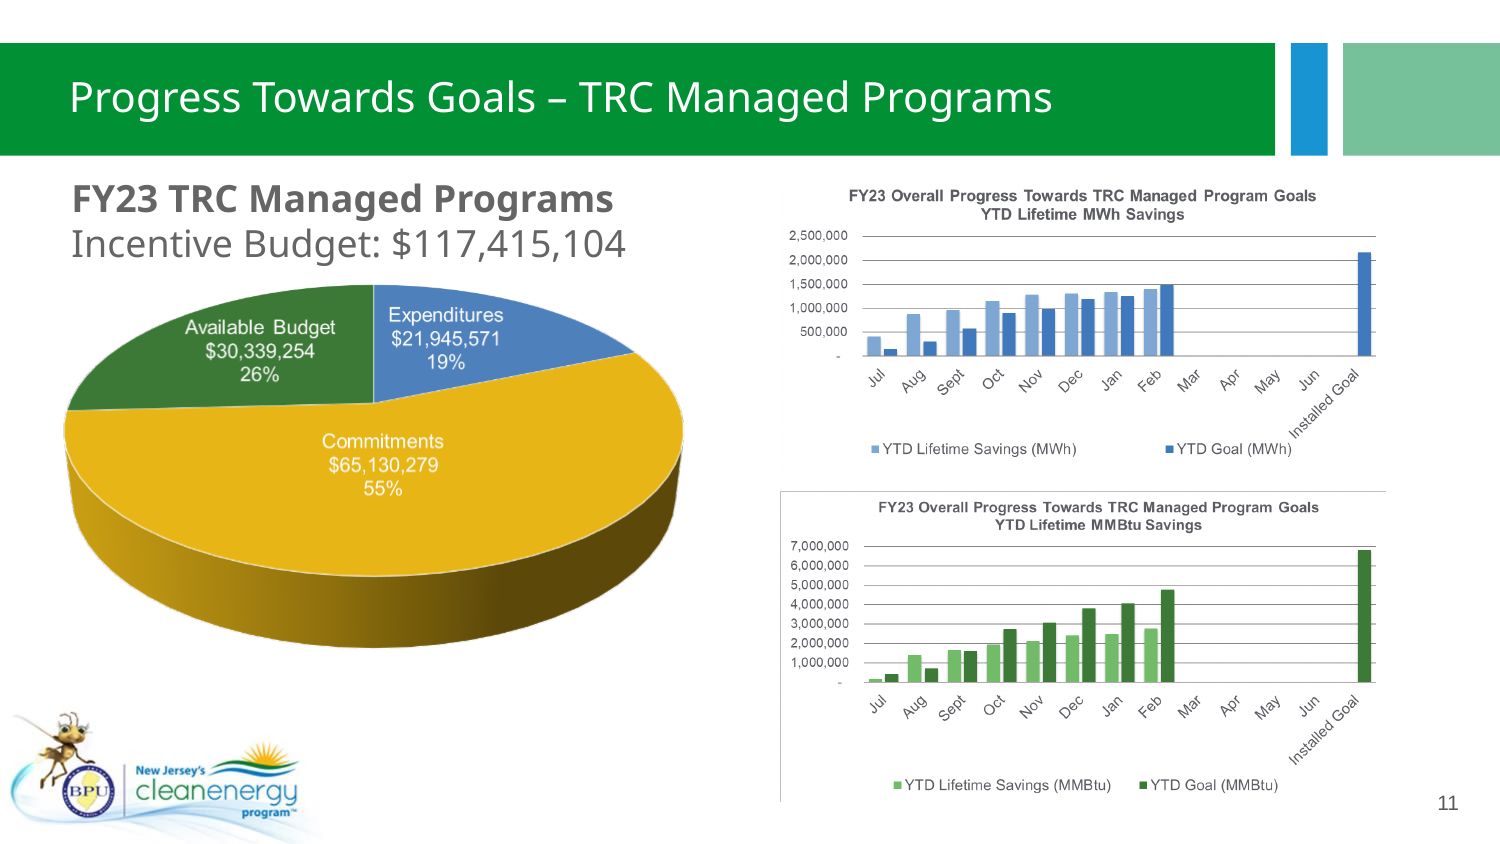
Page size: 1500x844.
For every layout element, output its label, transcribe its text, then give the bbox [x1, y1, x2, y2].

text_box FY23 TRC Managed Programs Incentive Budget: $117,415,104 [56, 167, 642, 273]
picture [0, 0, 1500, 844]
slide_number 11 [1135, 782, 1474, 827]
title Progress Towards Goals – TRC Managed Programs [0, 43, 1276, 156]
